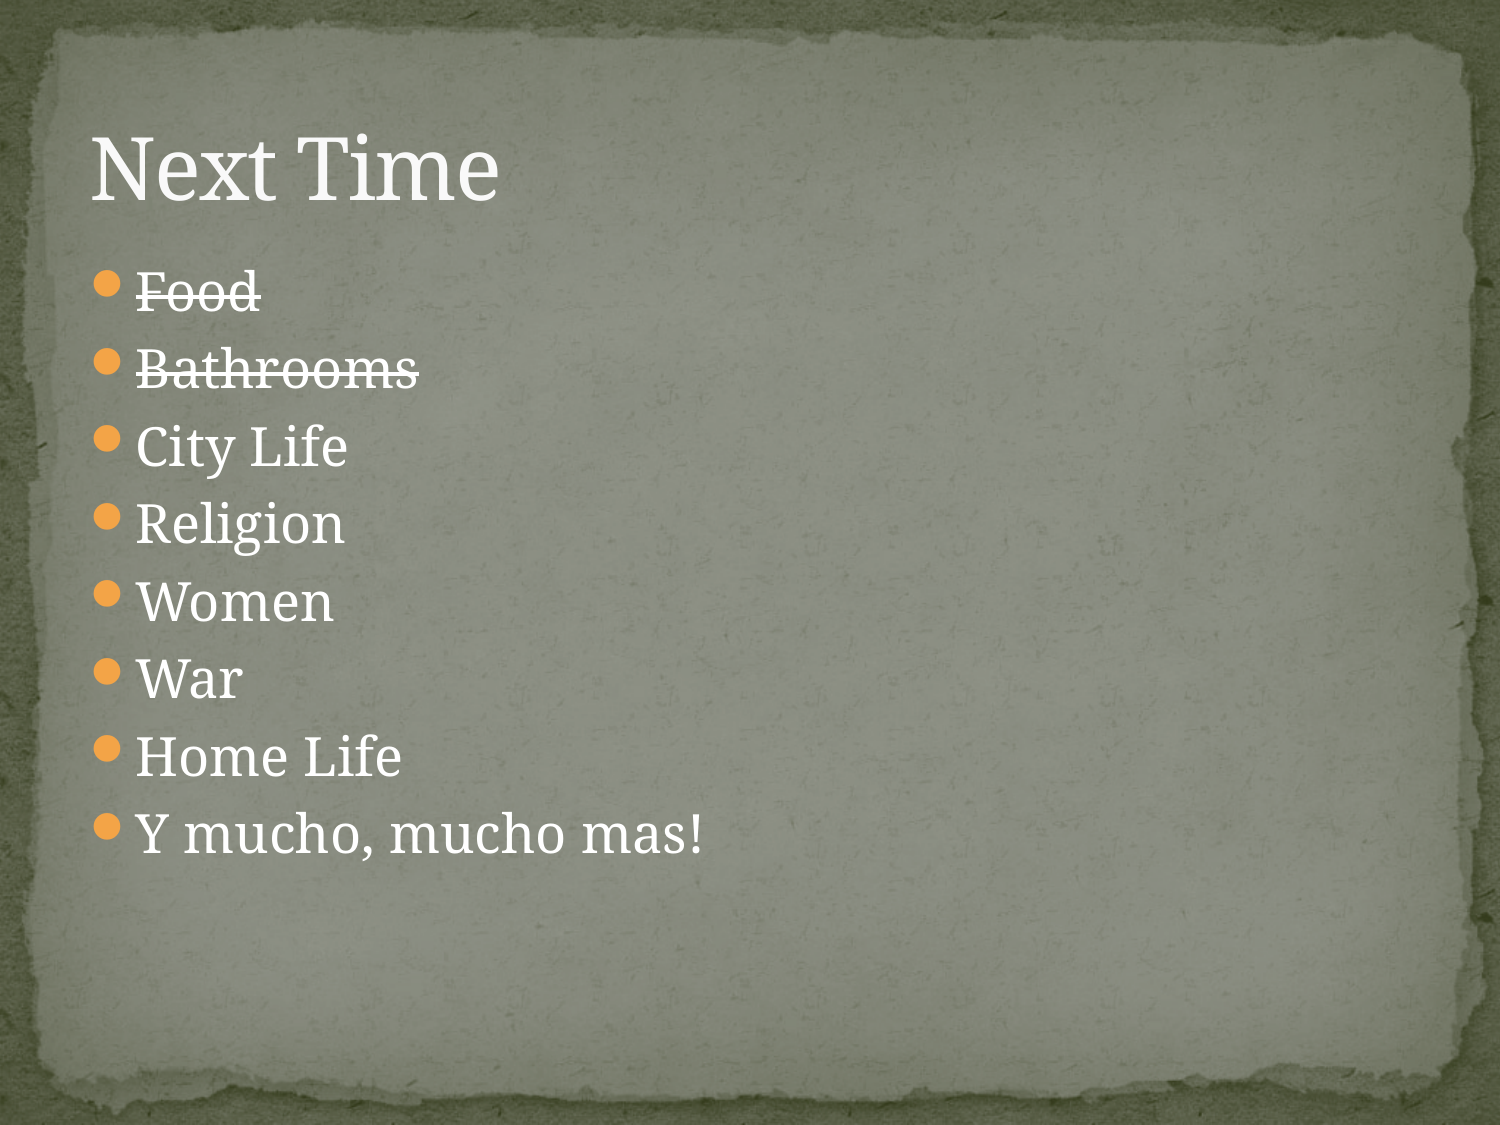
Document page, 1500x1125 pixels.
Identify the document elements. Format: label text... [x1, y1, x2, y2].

title Next Time [74, 24, 1425, 225]
list Food Bathrooms City Life Religion Women War Home Life Y mucho, mucho mas! [75, 249, 1425, 1000]
